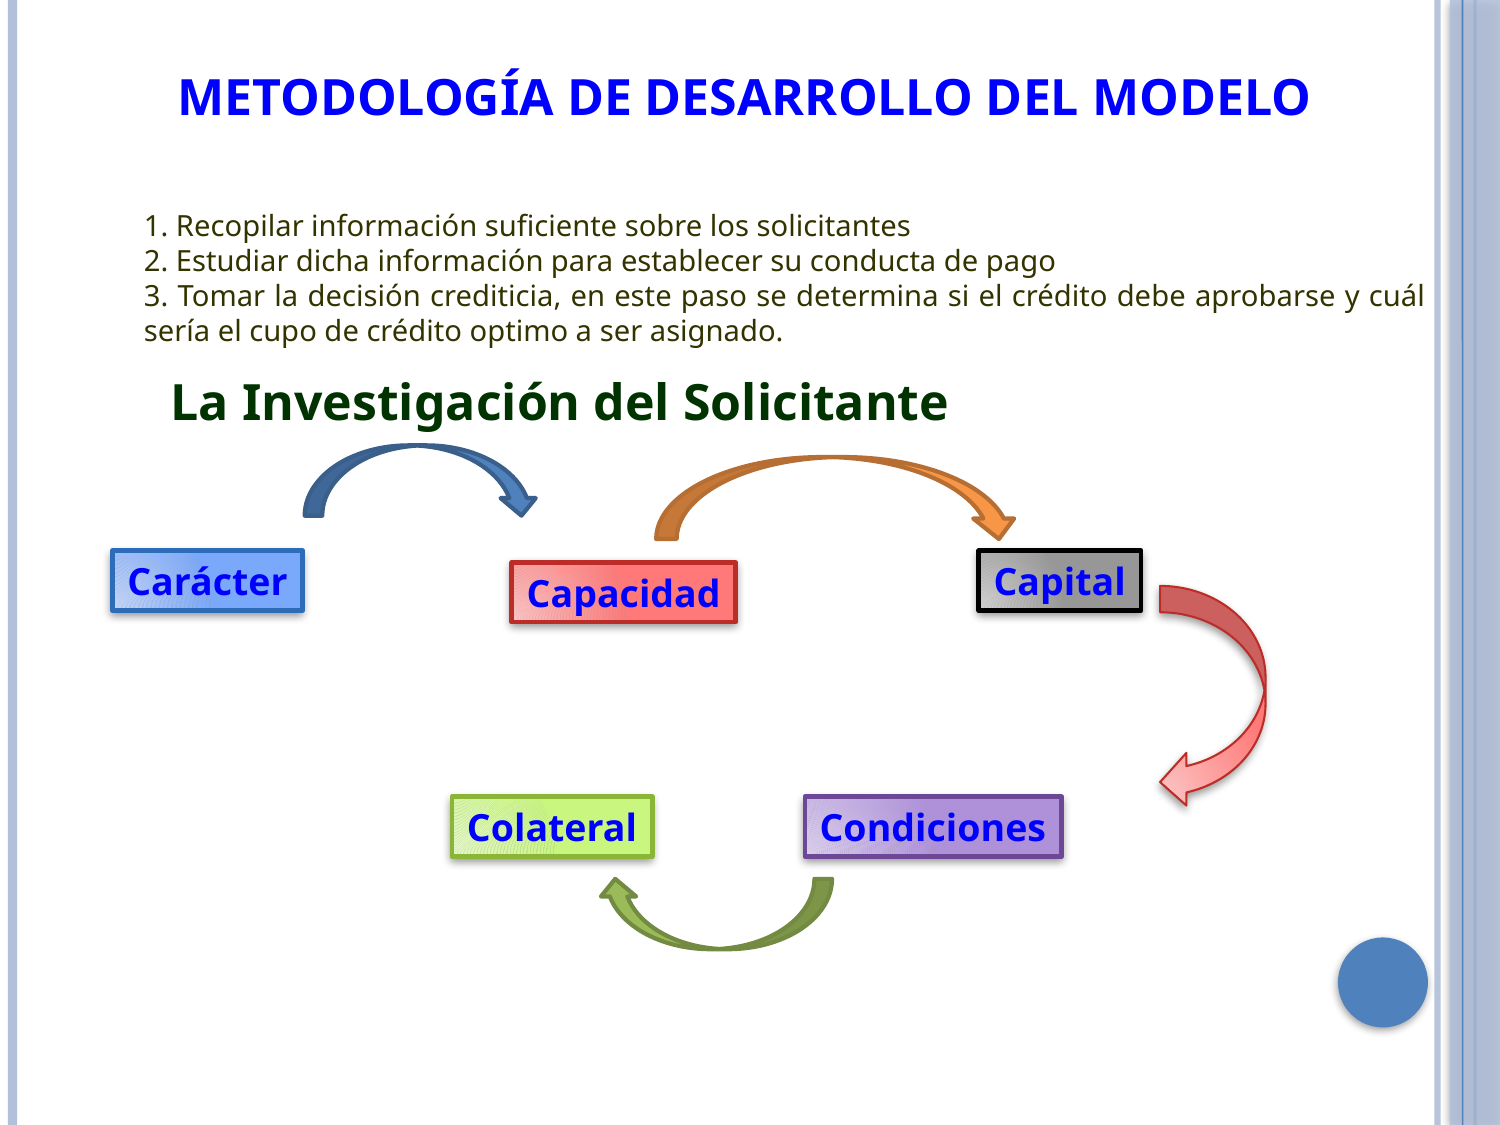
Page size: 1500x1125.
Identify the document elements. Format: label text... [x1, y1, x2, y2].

text_box [302, 443, 538, 518]
text_box Condiciones [804, 796, 1063, 858]
text_box 1. Recopilar información suficiente sobre los solicitantes 2. Estudiar dicha información para establecer su conducta de pago 3. Tomar la decisión crediticia, en este paso se determina si el crédito debe aprobarse y cuál sería el cupo de crédito optimo a ser asignado. [128, 200, 1442, 355]
text_box [599, 876, 835, 952]
text_box [1159, 584, 1267, 807]
text_box [654, 454, 1017, 542]
text_box La Investigación del Solicitante [156, 363, 965, 438]
text_box METODOLOGÍA DE DESARROLLO DEL MODELO [128, 58, 1360, 134]
text_box Carácter [111, 550, 304, 611]
text_box Capital [978, 550, 1142, 611]
text_box Colateral [451, 796, 653, 858]
text_box Capacidad [511, 561, 737, 623]
